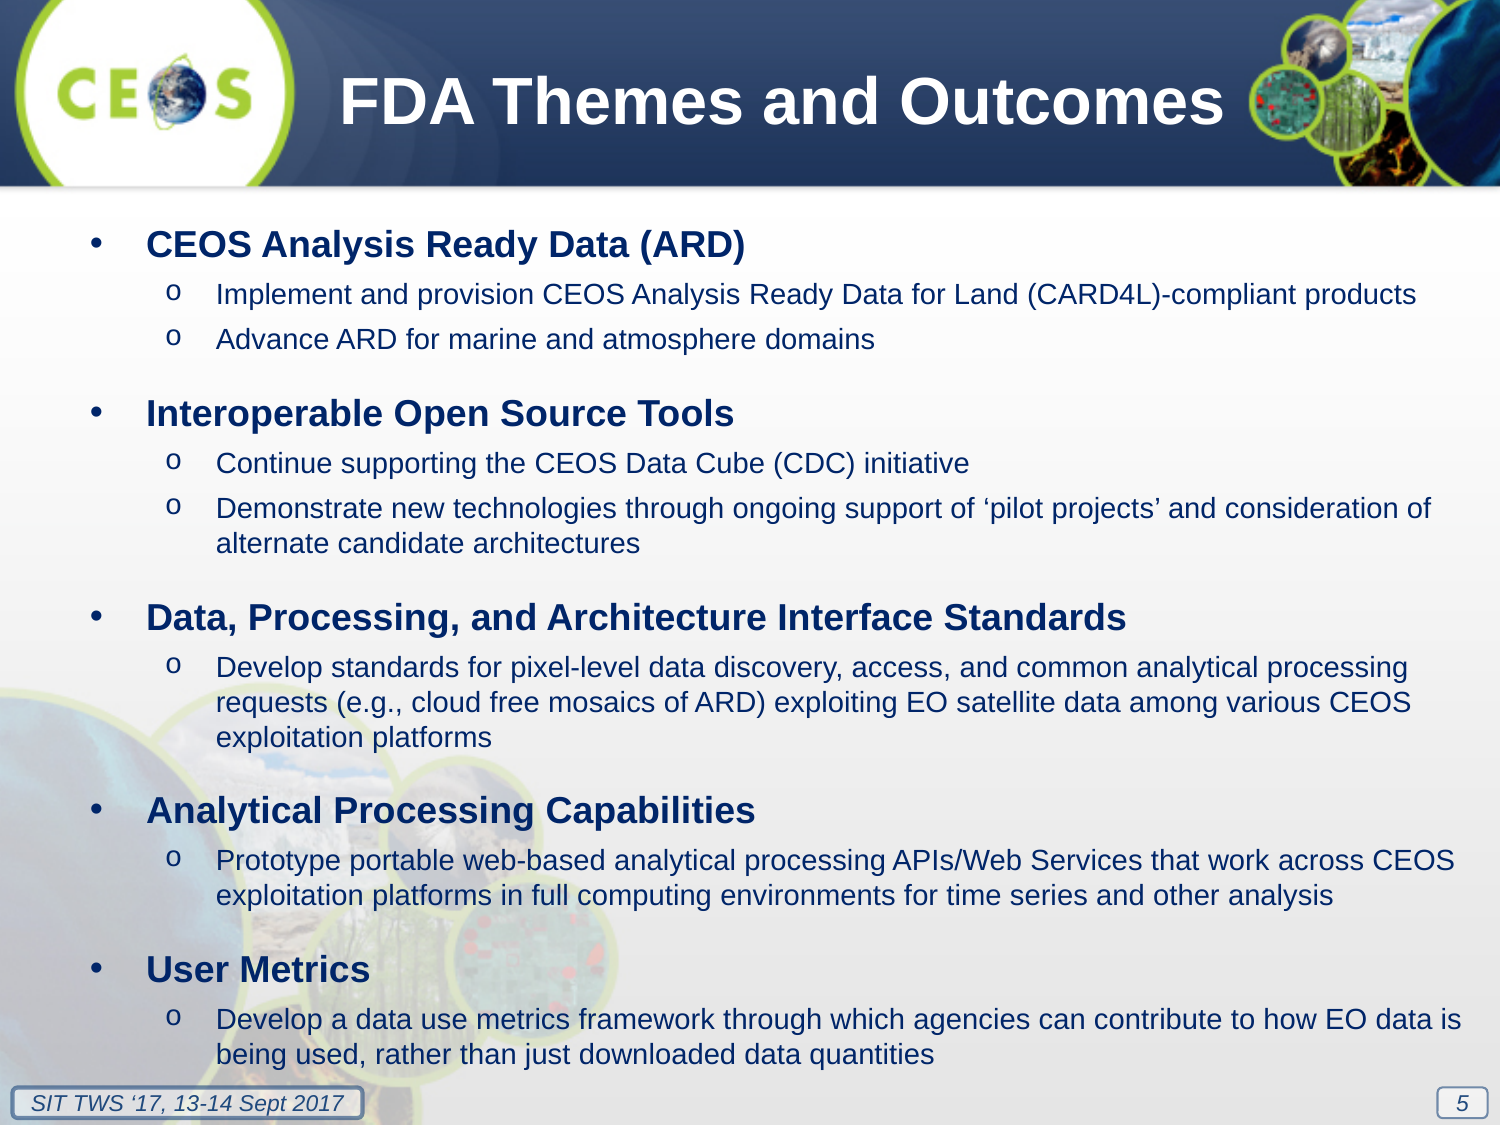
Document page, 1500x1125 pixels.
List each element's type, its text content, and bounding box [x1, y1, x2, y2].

list FDA Themes and Outcomes [324, 50, 1488, 138]
picture [0, 0, 1500, 1125]
slide_number 5 [1436, 1086, 1489, 1120]
list CEOS Analysis Ready Data (ARD) Implement and provision CEOS Analysis Ready Data for Land (CARD4L)-compliant products Advance ARD for marine and atmosphere domains Interoperable Open Source Tools Continue supporting the CEOS Data Cube (CDC) initiative Demonstrate new technologies through ongoing support of ‘pilot projects’ and consideration of alternate candidate architectures Data, Processing, and Architecture Interface Standards Develop standards for pixel-level data discovery, access, and common analytical processing requests (e.g., cloud free mosaics of ARD) exploiting EO satellite data among various CEOS exploitation platforms Analytical Processing Capabilities Prototype portable web-based analytical processing APIs/Web Services that work across CEOS exploitation platforms in full computing environments for time series and other analysis User Metrics Develop a data use metrics framework through which agencies can contribute to how EO data is being used, rather than just downloaded data quantities [75, 212, 1500, 1038]
